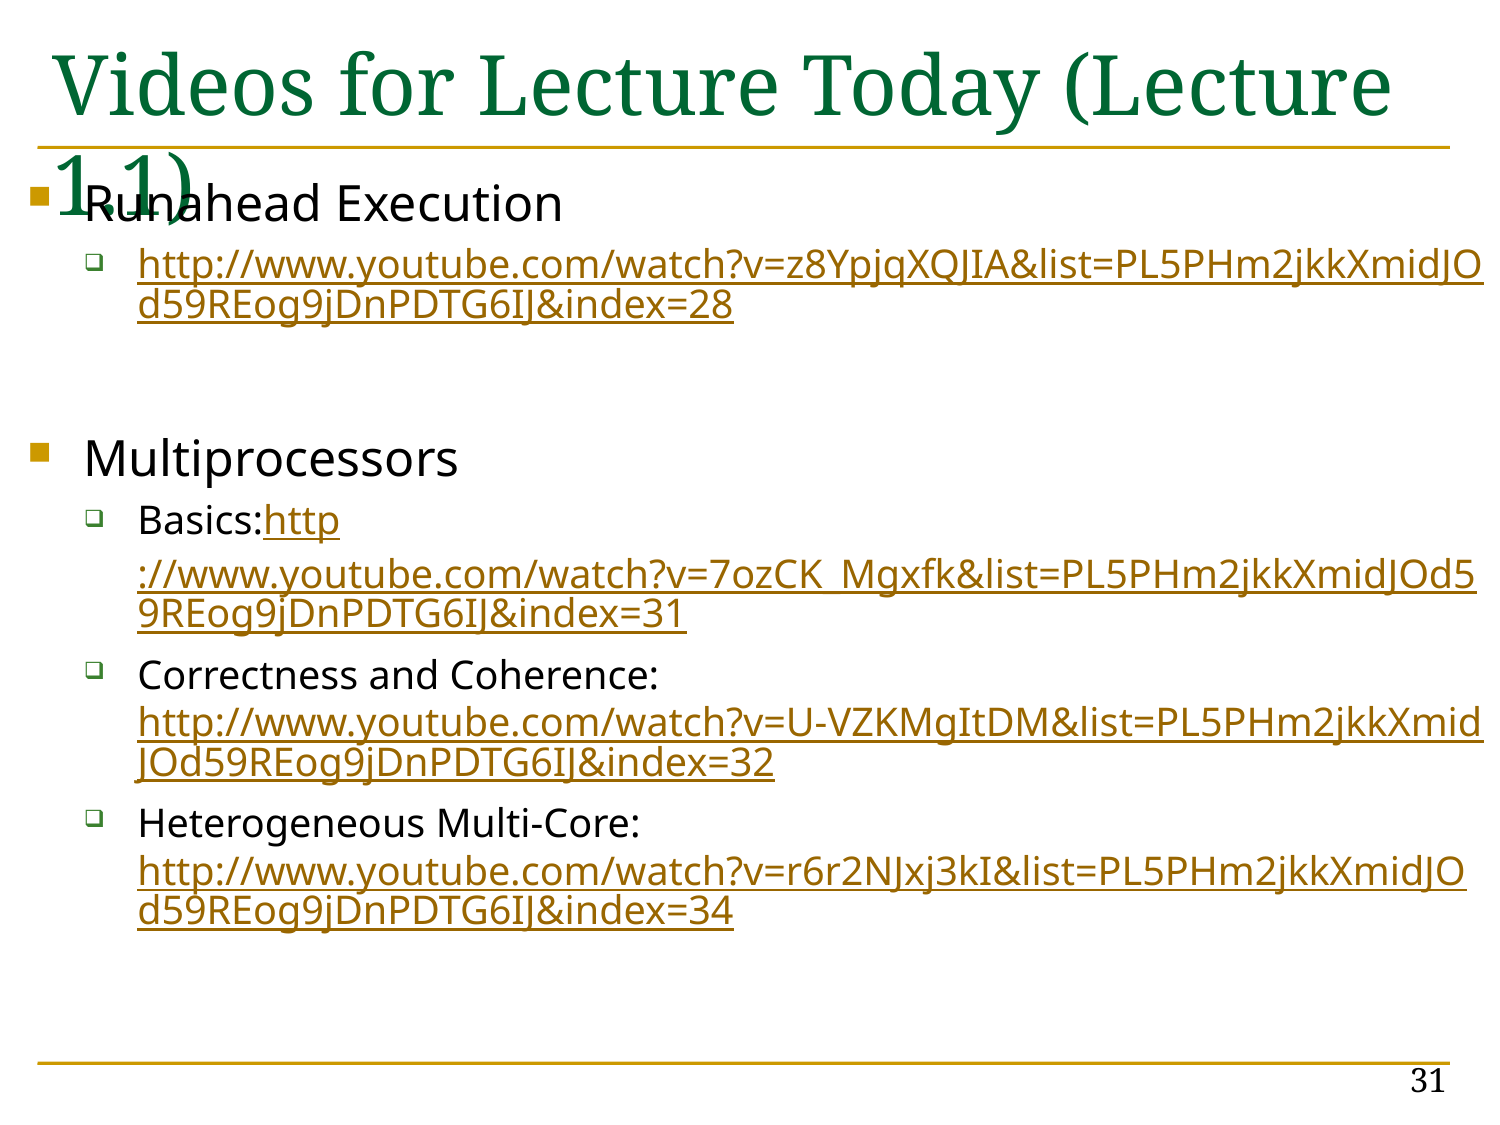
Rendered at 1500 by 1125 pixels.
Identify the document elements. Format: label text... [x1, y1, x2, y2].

slide_number 31 [1111, 1036, 1462, 1112]
list Runahead Execution http://www.youtube.com/watch?v=z8YpjqXQJIA&list=PL5PHm2jkkXmidJOd59REog9jDnPDTG6IJ&index=28 Multiprocessors Basics:http://www.youtube.com/watch?v=7ozCK_Mgxfk&list=PL5PHm2jkkXmidJOd59REog9jDnPDTG6IJ&index=31 Correctness and Coherence: http://www.youtube.com/watch?v=U-VZKMgItDM&list=PL5PHm2jkkXmidJOd59REog9jDnPDTG6IJ&index=32 Heterogeneous Multi-Core: http://www.youtube.com/watch?v=r6r2NJxj3kI&list=PL5PHm2jkkXmidJOd59REog9jDnPDTG6IJ&index=34 [12, 163, 1500, 1016]
title Videos for Lecture Today (Lecture 1.1) [37, 24, 1450, 163]
